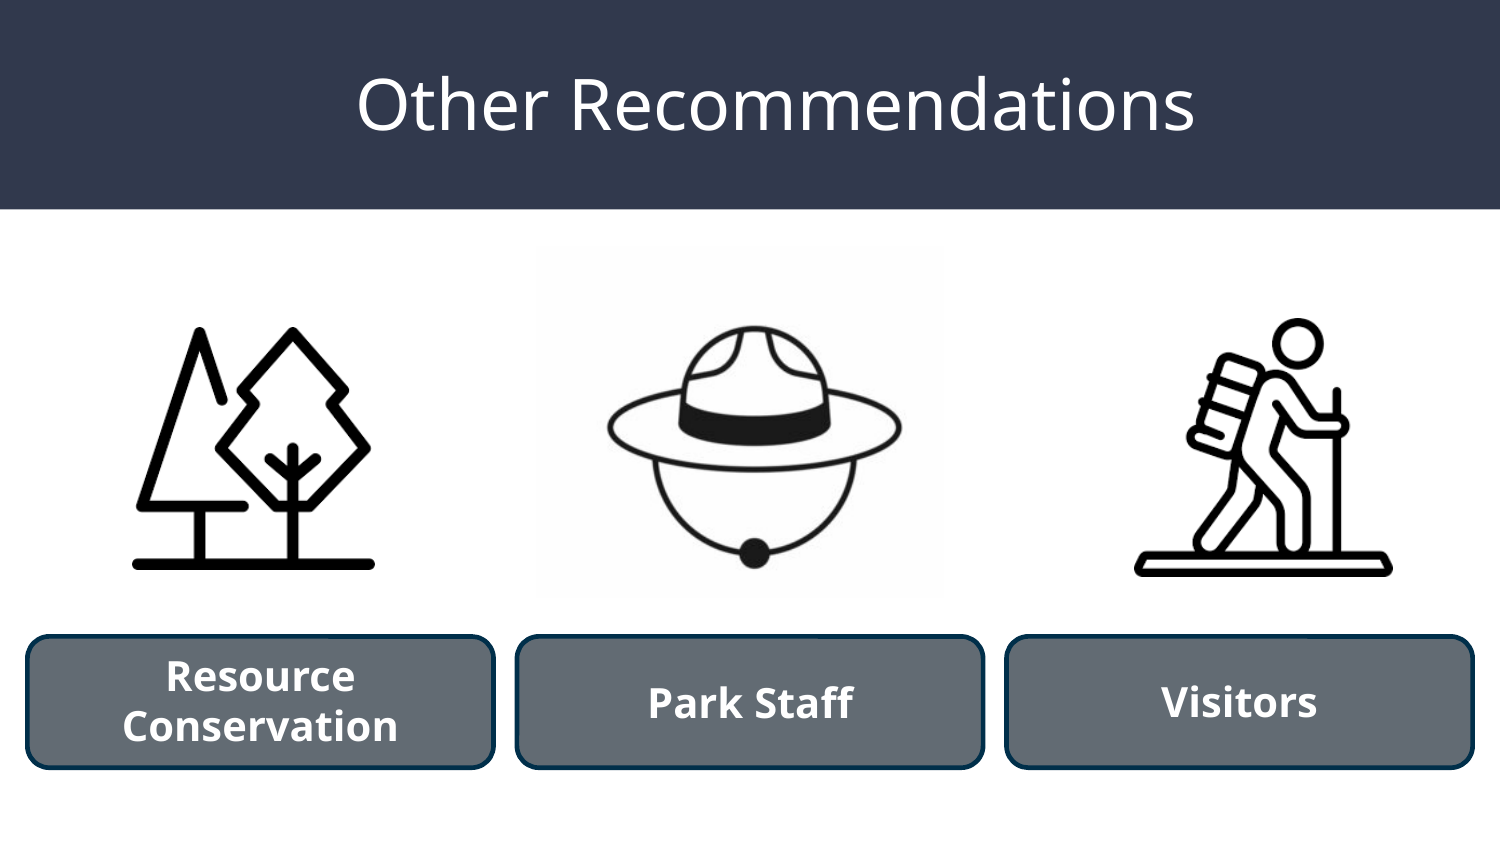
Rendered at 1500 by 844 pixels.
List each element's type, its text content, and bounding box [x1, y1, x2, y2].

picture [1134, 318, 1393, 577]
picture [536, 245, 945, 598]
text_box [27, 636, 494, 768]
text_box [1006, 636, 1473, 660]
picture [132, 327, 375, 571]
text_box [516, 636, 984, 661]
text_box [516, 742, 984, 768]
text_box Resource Conservation [87, 635, 434, 766]
text_box Visitors [1006, 660, 1473, 741]
text_box Park Staff [516, 661, 984, 742]
text_box [1006, 741, 1473, 768]
title Other Recommendations [77, 44, 1475, 147]
